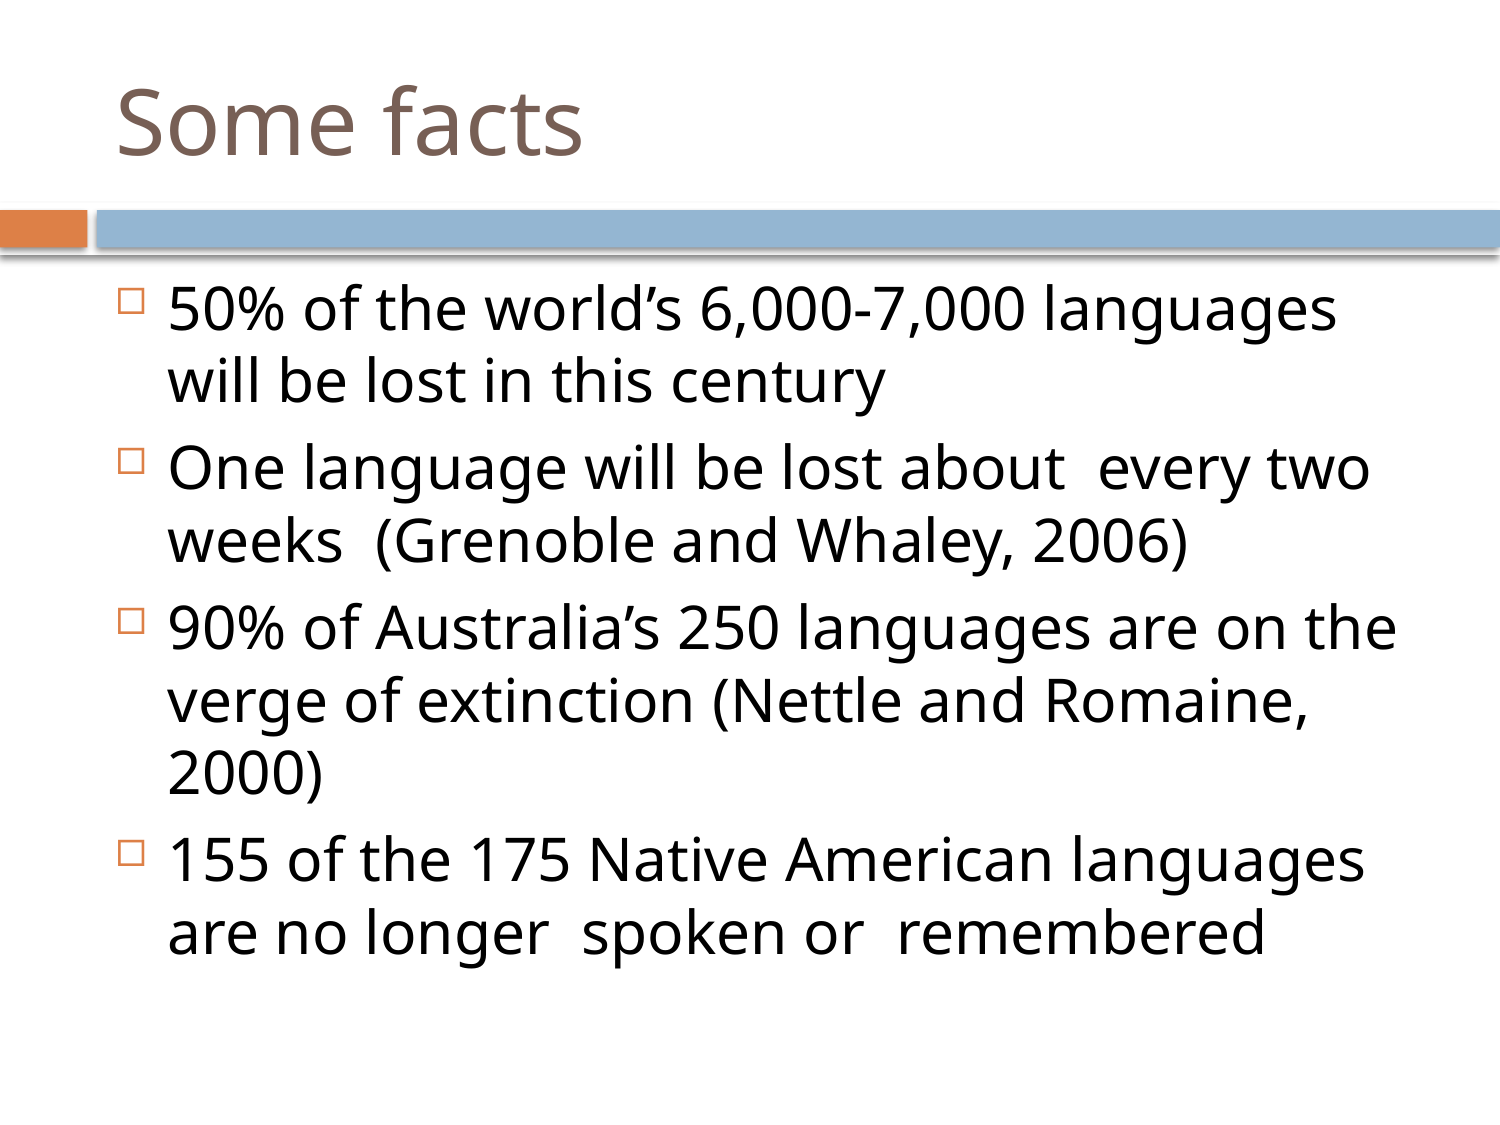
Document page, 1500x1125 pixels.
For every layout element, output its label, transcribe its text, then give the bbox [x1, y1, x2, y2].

title Some facts [100, 37, 1438, 200]
list 50% of the world’s 6,000-7,000 languages will be lost in this century One language will be lost about every two weeks (Grenoble and Whaley, 2006) 90% of Australia’s 250 languages are on the verge of extinction (Nettle and Romaine, 2000) 155 of the 175 Native American languages are no longer spoken or remembered [100, 262, 1438, 1000]
